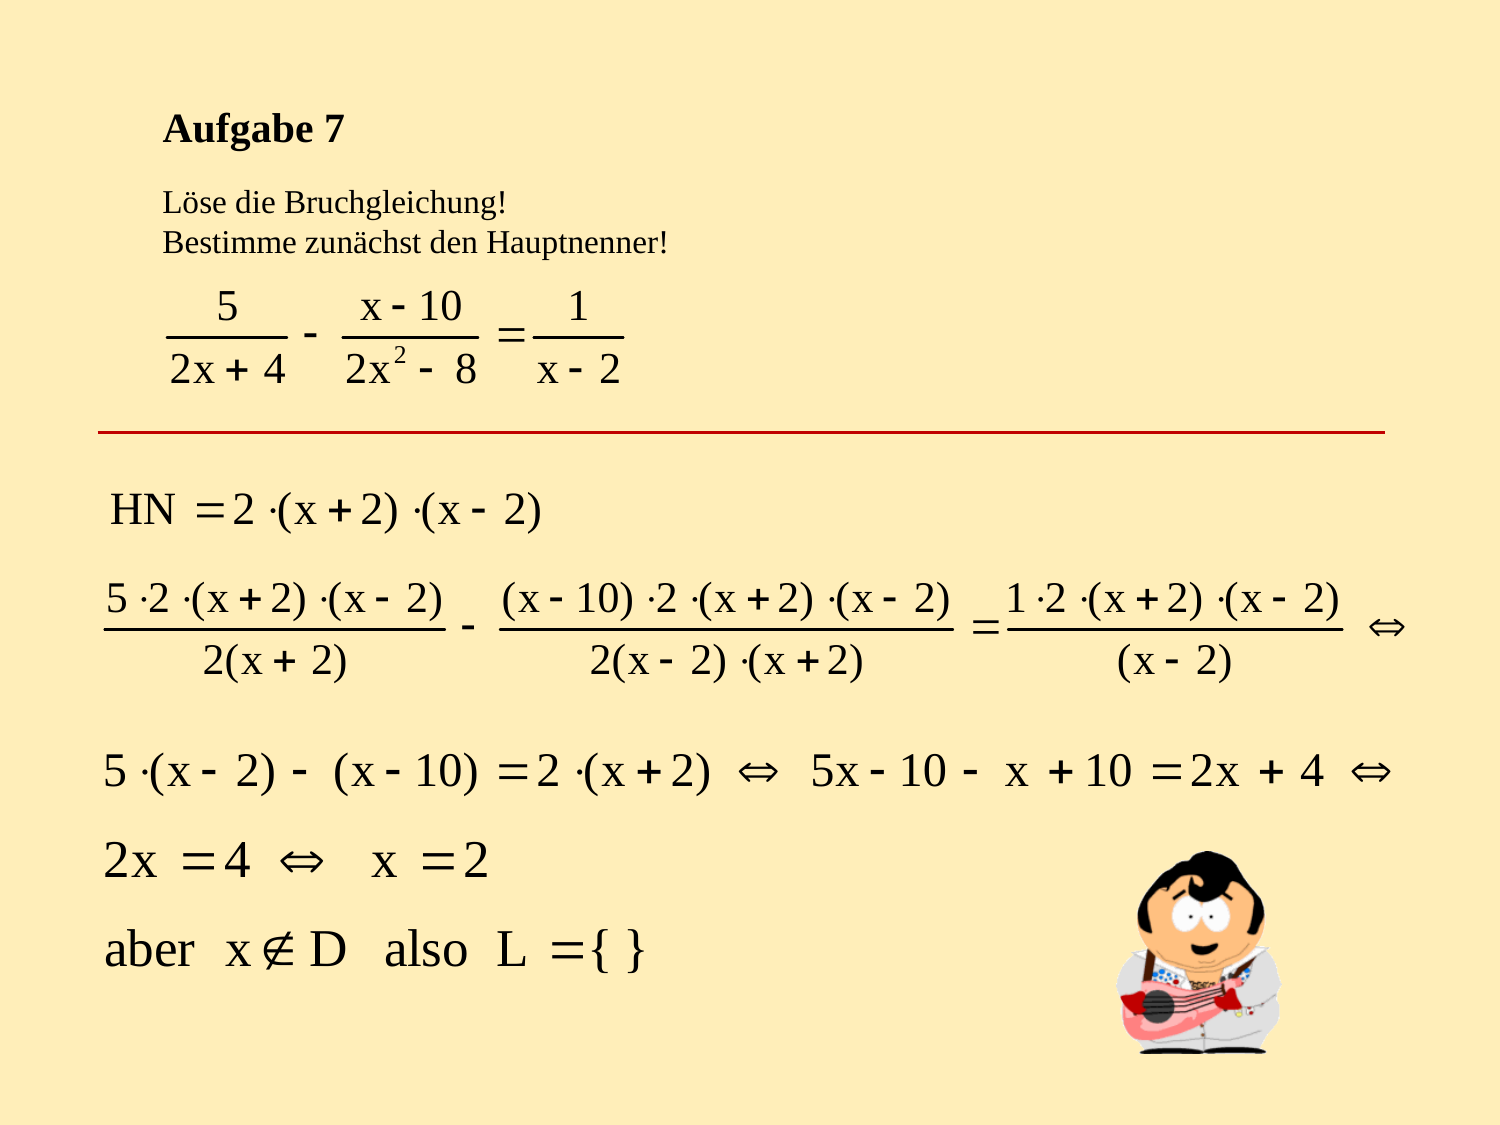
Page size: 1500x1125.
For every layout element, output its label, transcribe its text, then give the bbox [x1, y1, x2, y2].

picture [96, 742, 1412, 808]
picture [96, 570, 1448, 696]
picture [159, 278, 633, 405]
picture [95, 828, 499, 900]
picture [97, 916, 657, 989]
picture [102, 481, 550, 544]
text_box Löse die Bruchgleichung! Bestimme zunächst den Hauptnenner! [147, 172, 798, 268]
picture [1115, 851, 1282, 1055]
title Aufgabe 7 [147, 78, 1022, 173]
